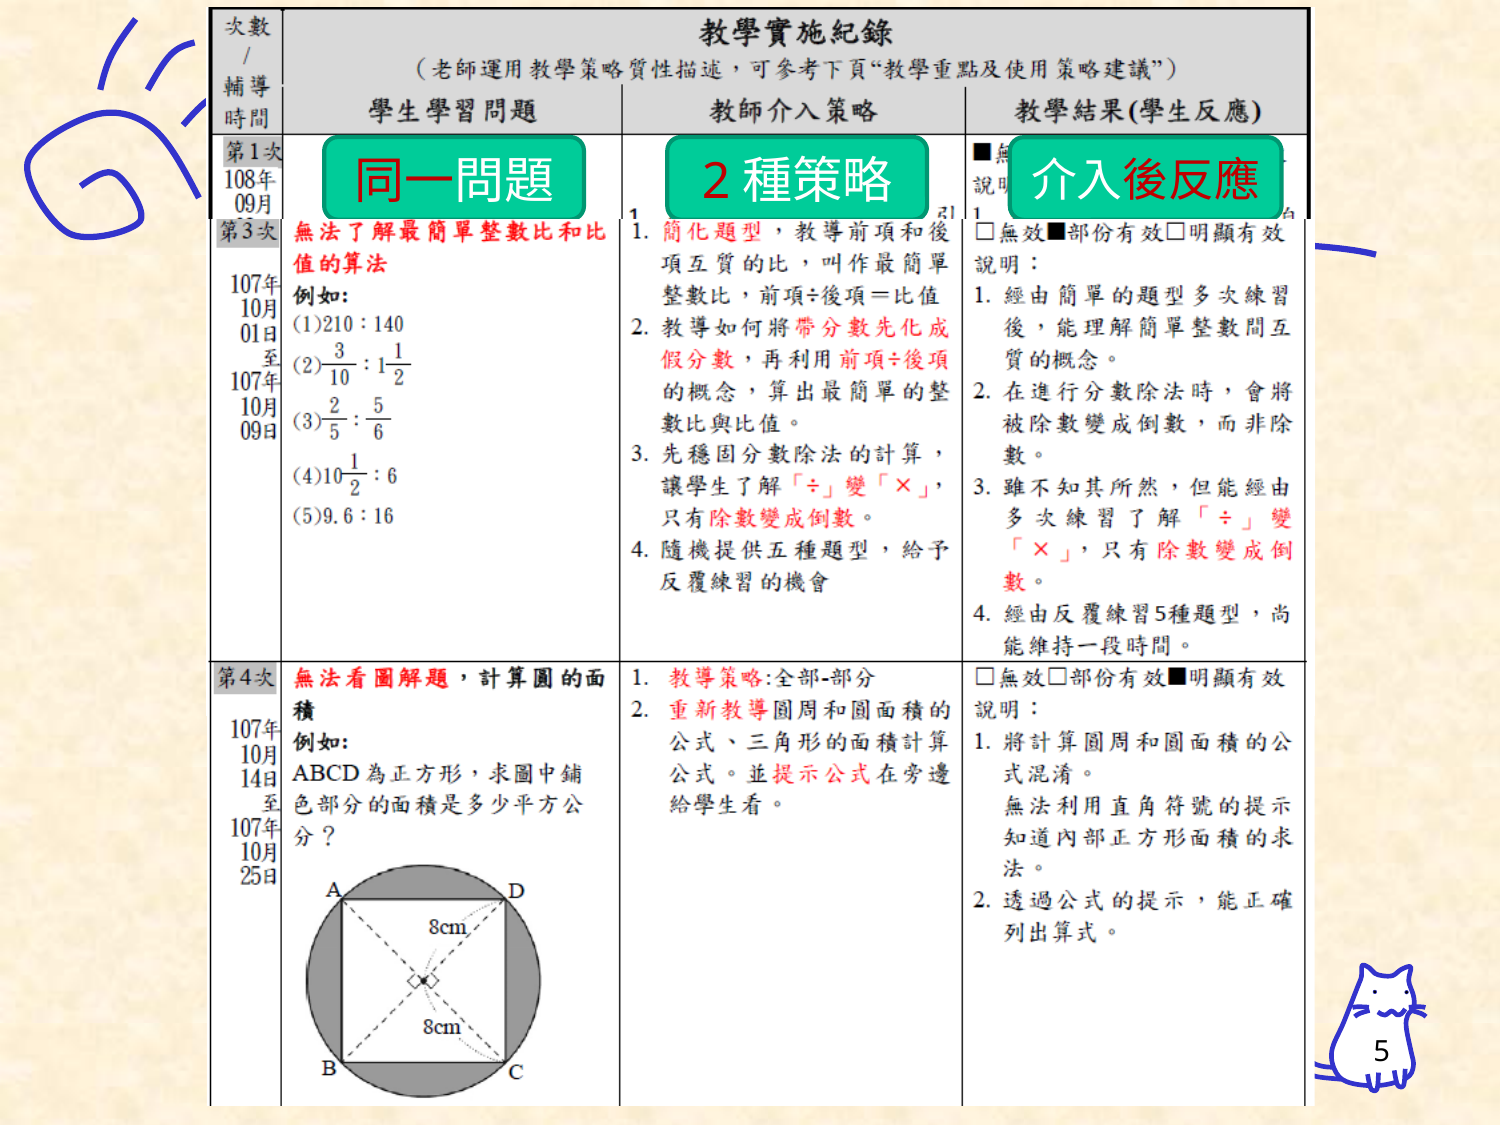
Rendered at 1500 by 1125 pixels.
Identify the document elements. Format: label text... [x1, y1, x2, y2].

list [206, 7, 1315, 219]
picture [0, 0, 1500, 1125]
slide_number 5 [1340, 1024, 1424, 1101]
